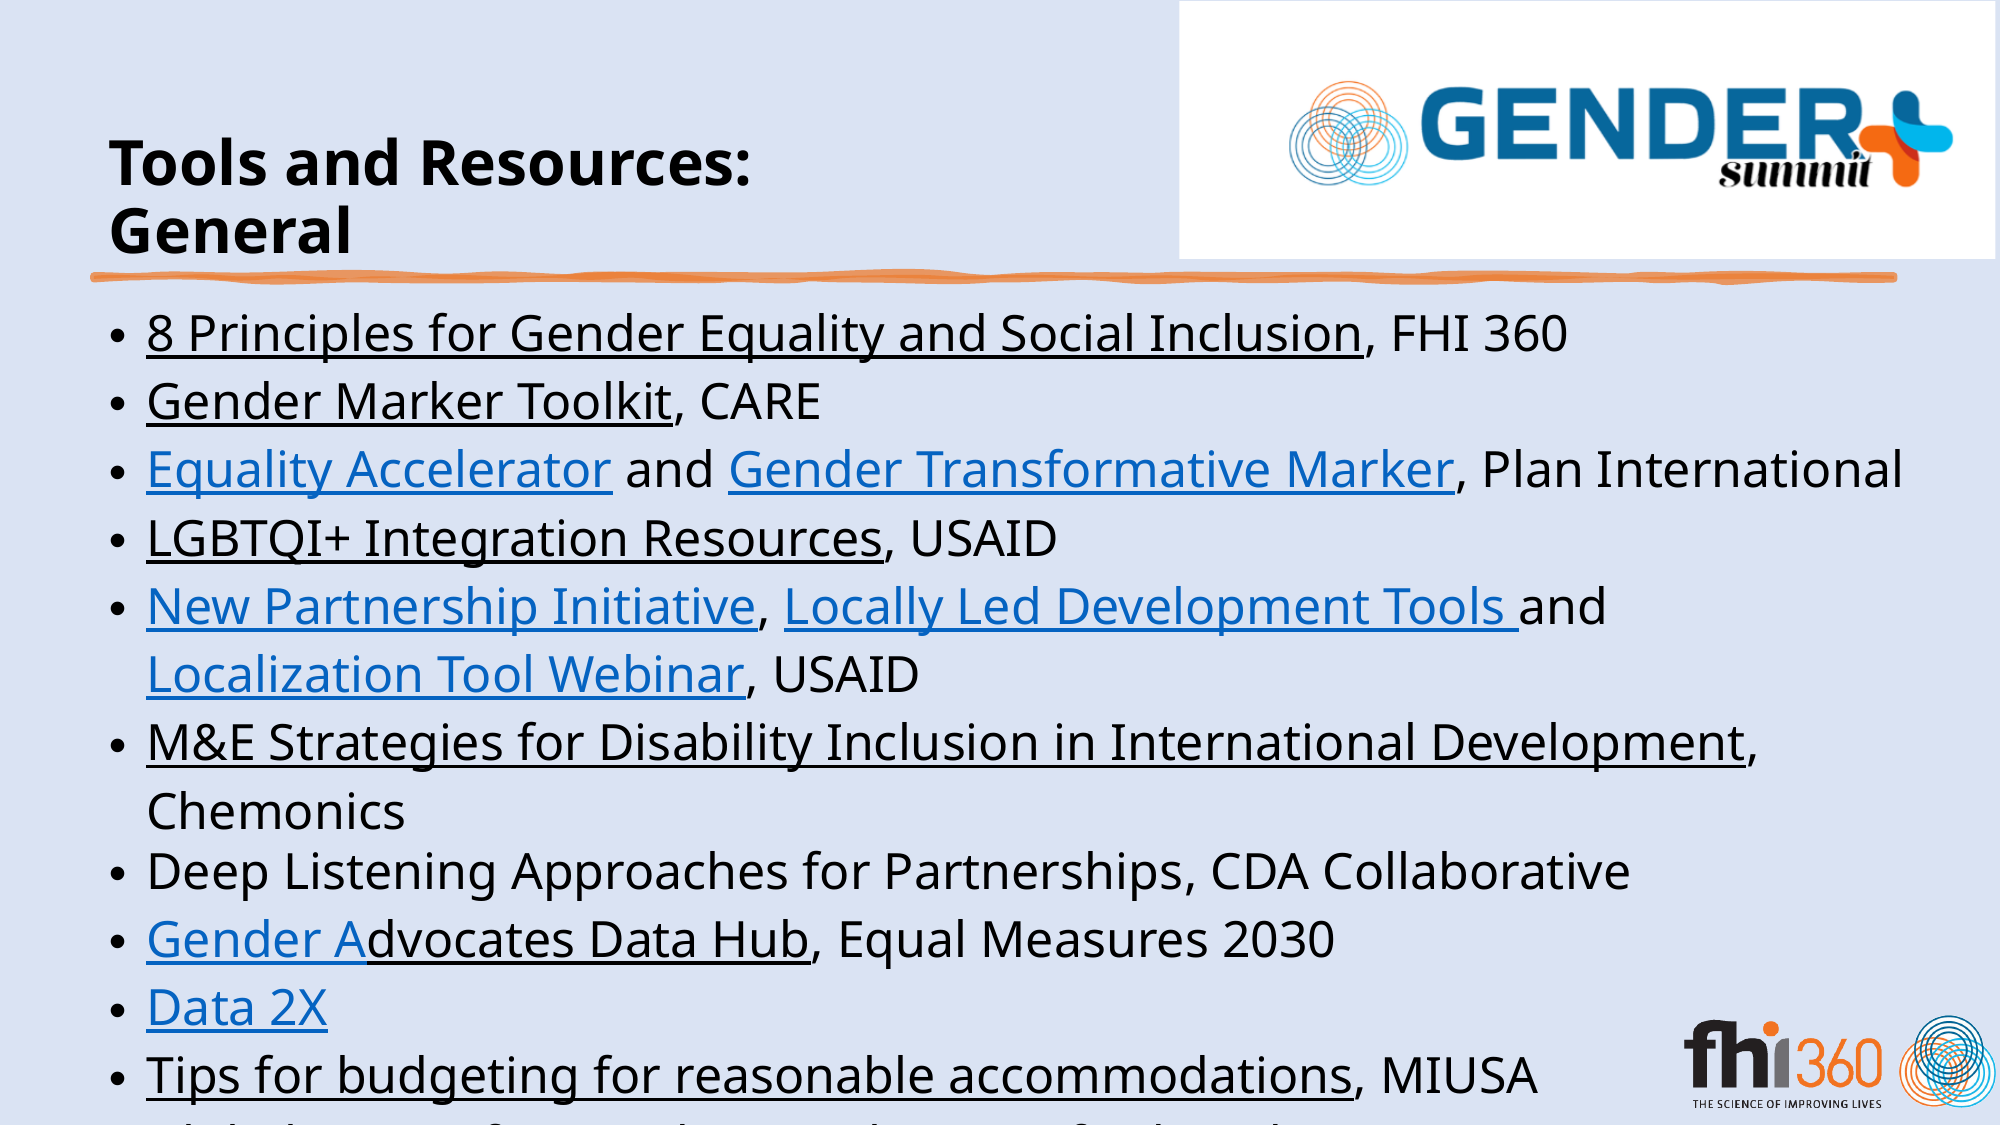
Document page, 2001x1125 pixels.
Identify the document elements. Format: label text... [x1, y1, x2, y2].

title Tools and Resources: General [93, 39, 1902, 275]
text_box [92, 271, 1895, 283]
picture [1684, 1019, 1882, 1108]
picture [1899, 1015, 1996, 1108]
picture [1179, 1, 1996, 259]
list 8 Principles for Gender Equality and Social Inclusion, FHI 360 Gender Marker Toolkit, CARE Equality Accelerator and Gender Transformative Marker, Plan International LGBTQI+ Integration Resources, USAID New Partnership Initiative, Locally Led Development Tools and Localization Tool Webinar, USAID M&E Strategies for Disability Inclusion in International Development, Chemonics Deep Listening Approaches for Partnerships, CDA Collaborative Gender Advocates Data Hub, Equal Measures 2030 Data 2X Tips for budgeting for reasonable accommodations, MIUSA Global Center for Gender Equality, Stanford Medicine [93, 293, 1947, 1062]
text_box [975, 537, 1025, 588]
text_box [0, 0, 2000, 1125]
